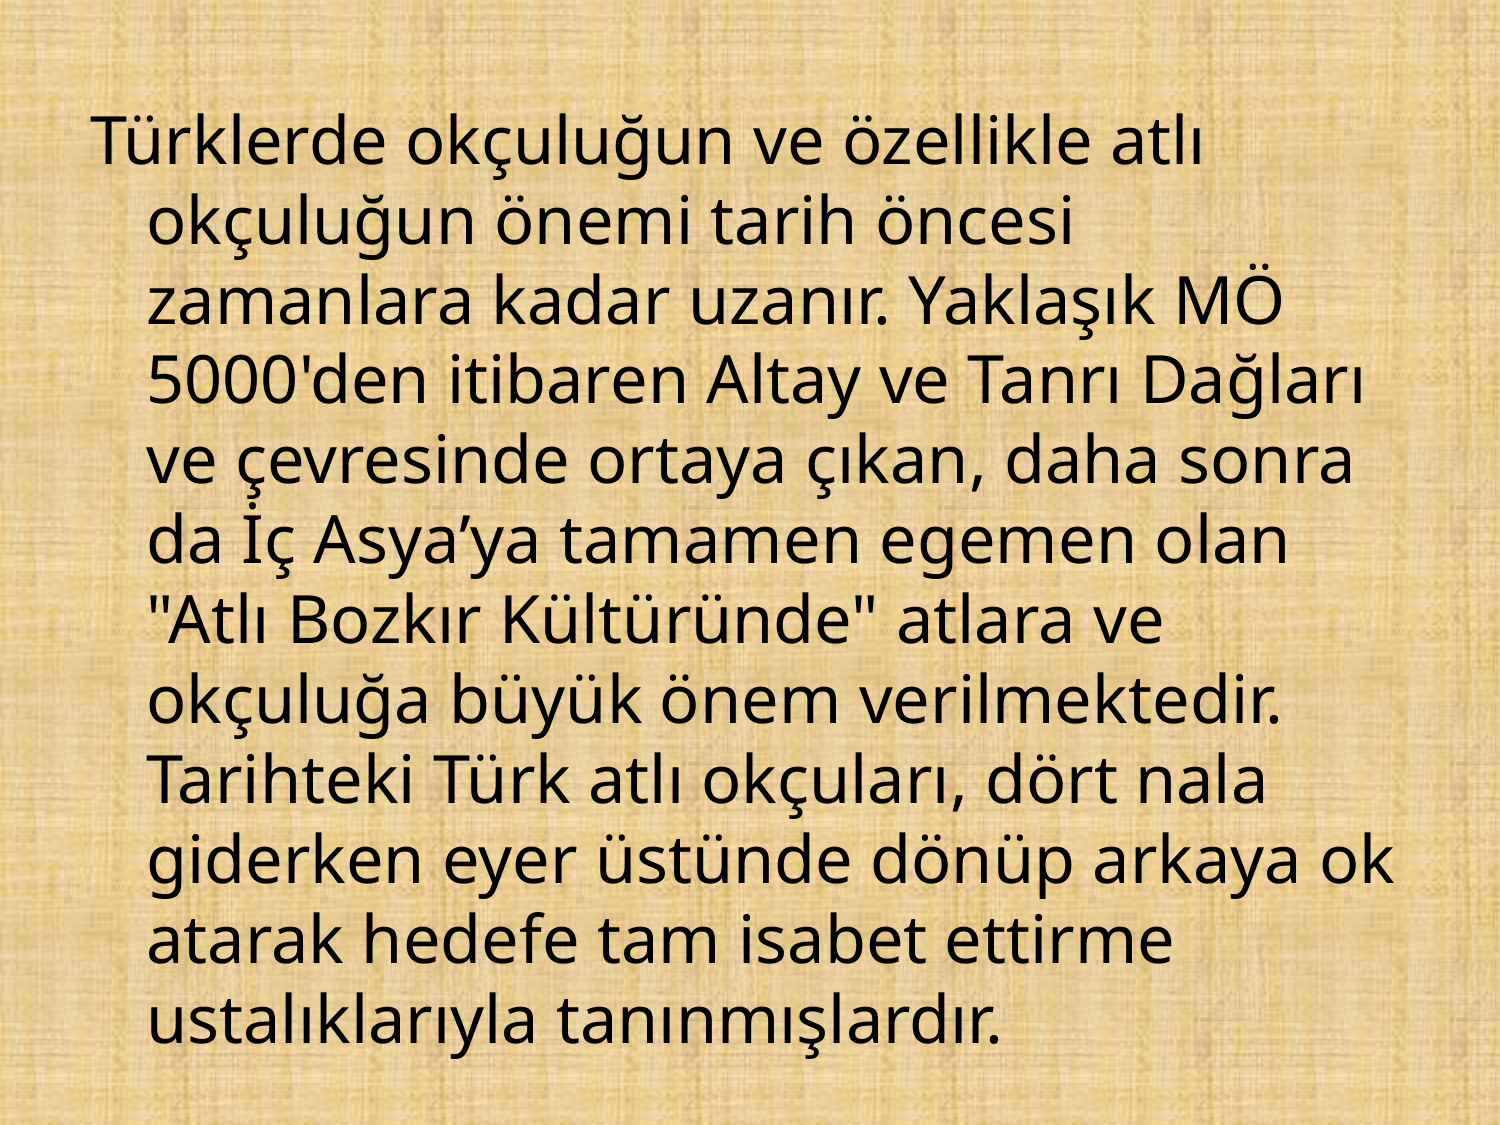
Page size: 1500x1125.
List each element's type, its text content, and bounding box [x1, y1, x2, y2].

picture [0, 0, 1500, 1125]
list Türklerde okçuluğun ve özellikle atlı okçuluğun önemi tarih öncesi zamanlara kadar uzanır. Yaklaşık MÖ 5000'den itibaren Altay ve Tanrı Dağları ve çevresinde ortaya çıkan, daha sonra da İç Asya’ya tamamen egemen olan "Atlı Bozkır Kültüründe" atlara ve okçuluğa büyük önem verilmektedir. Tarihteki Türk atlı okçuları, dört nala giderken eyer üstünde dönüp arkaya ok atarak hedefe tam isabet ettirme ustalıklarıyla tanınmışlardır. [75, 90, 1425, 1005]
